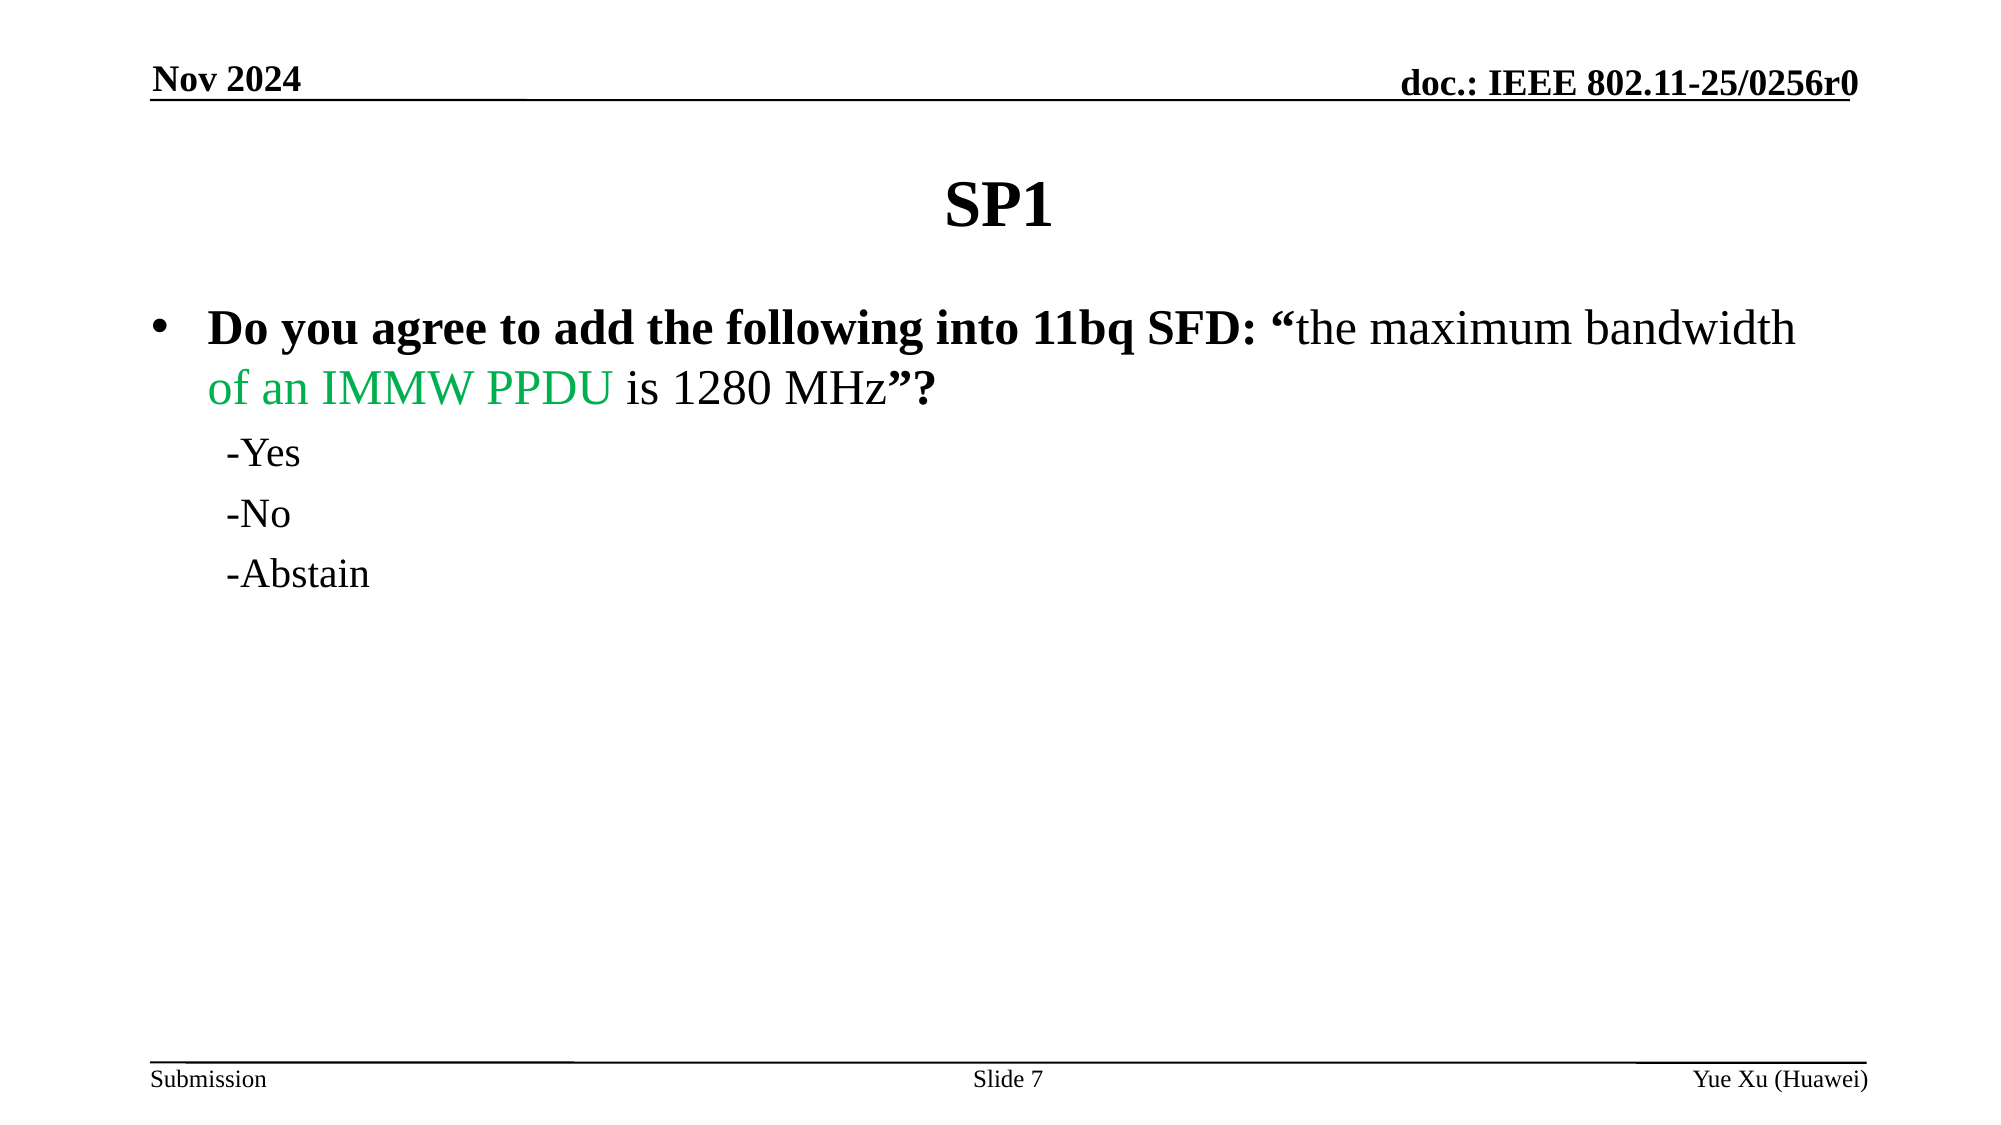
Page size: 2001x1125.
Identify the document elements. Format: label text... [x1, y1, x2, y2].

title SP1 [149, 112, 1850, 288]
list Do you agree to add the following into 11bq SFD: “the maximum bandwidth of an IMMW PPDU is 1280 MHz”? -Yes -No -Abstain [135, 286, 1816, 681]
slide_number Slide 7 [950, 1061, 1067, 1123]
footer Yue Xu (Huawei) [1171, 1061, 1869, 1093]
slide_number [152, 54, 563, 100]
